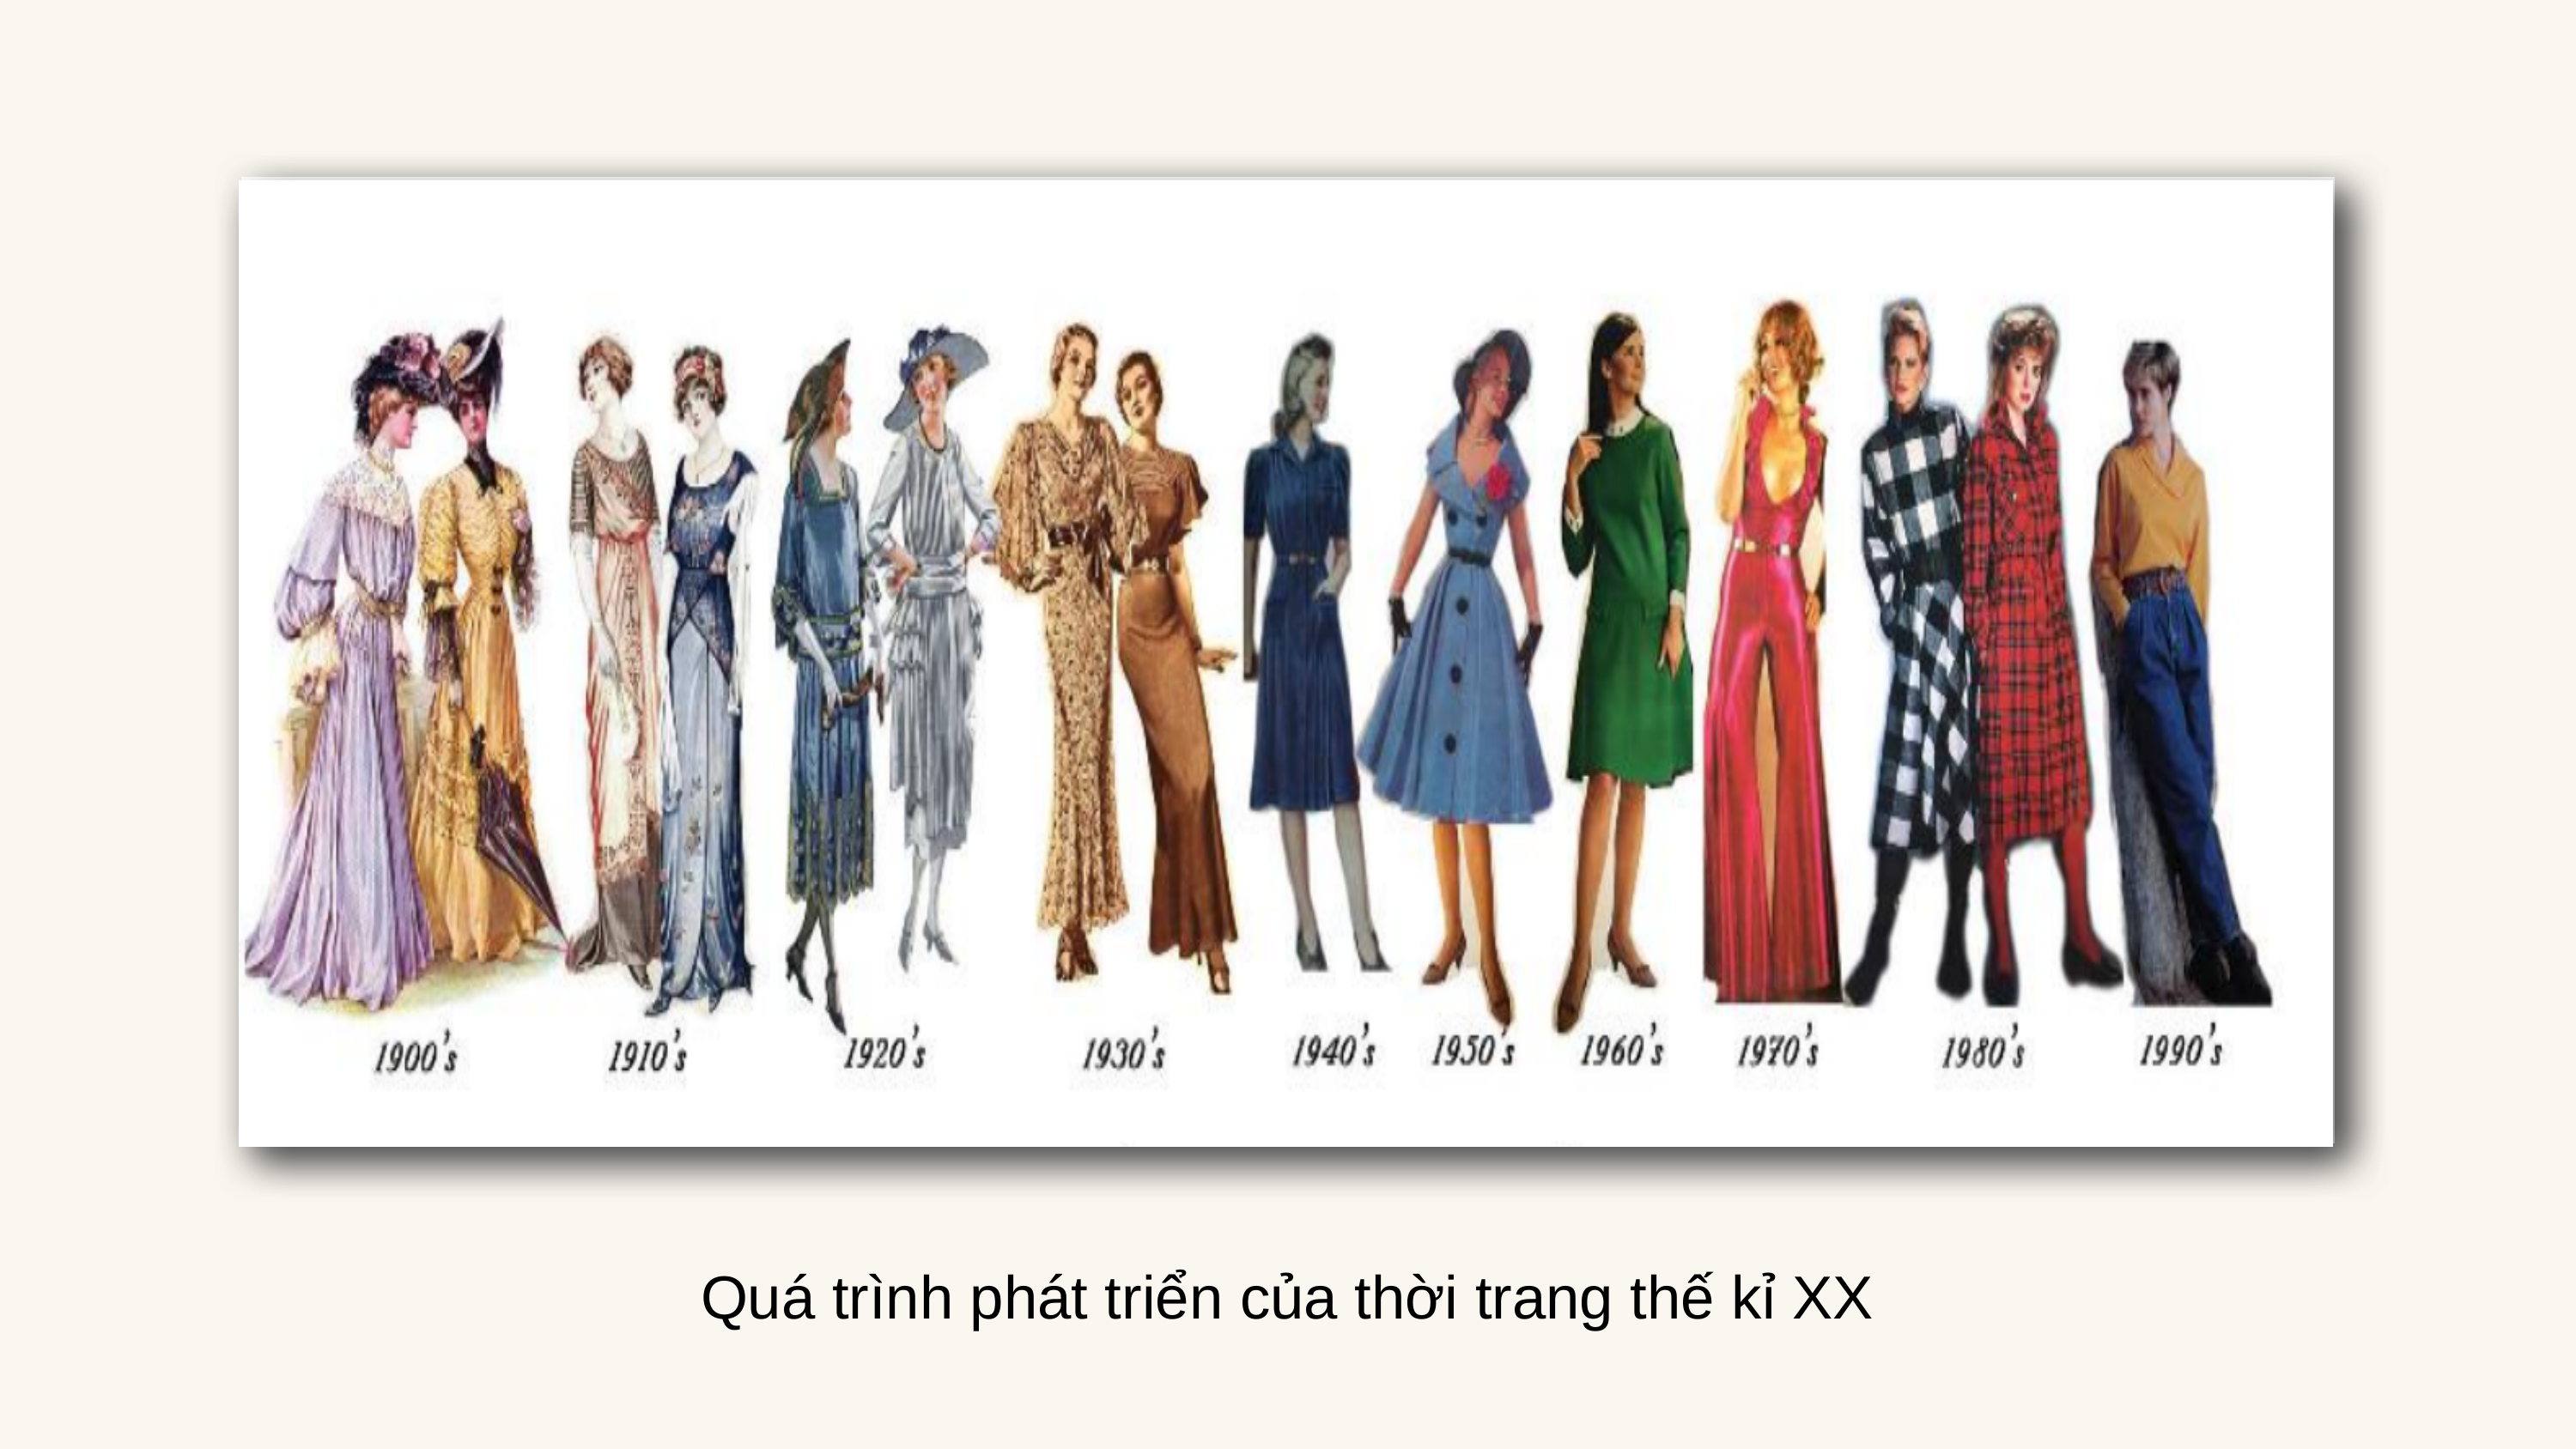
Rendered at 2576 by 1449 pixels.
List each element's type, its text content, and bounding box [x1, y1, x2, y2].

text_box Quá trình phát triển của thời trang thế kỉ XX [241, 1216, 2335, 1338]
picture [239, 176, 2335, 1147]
